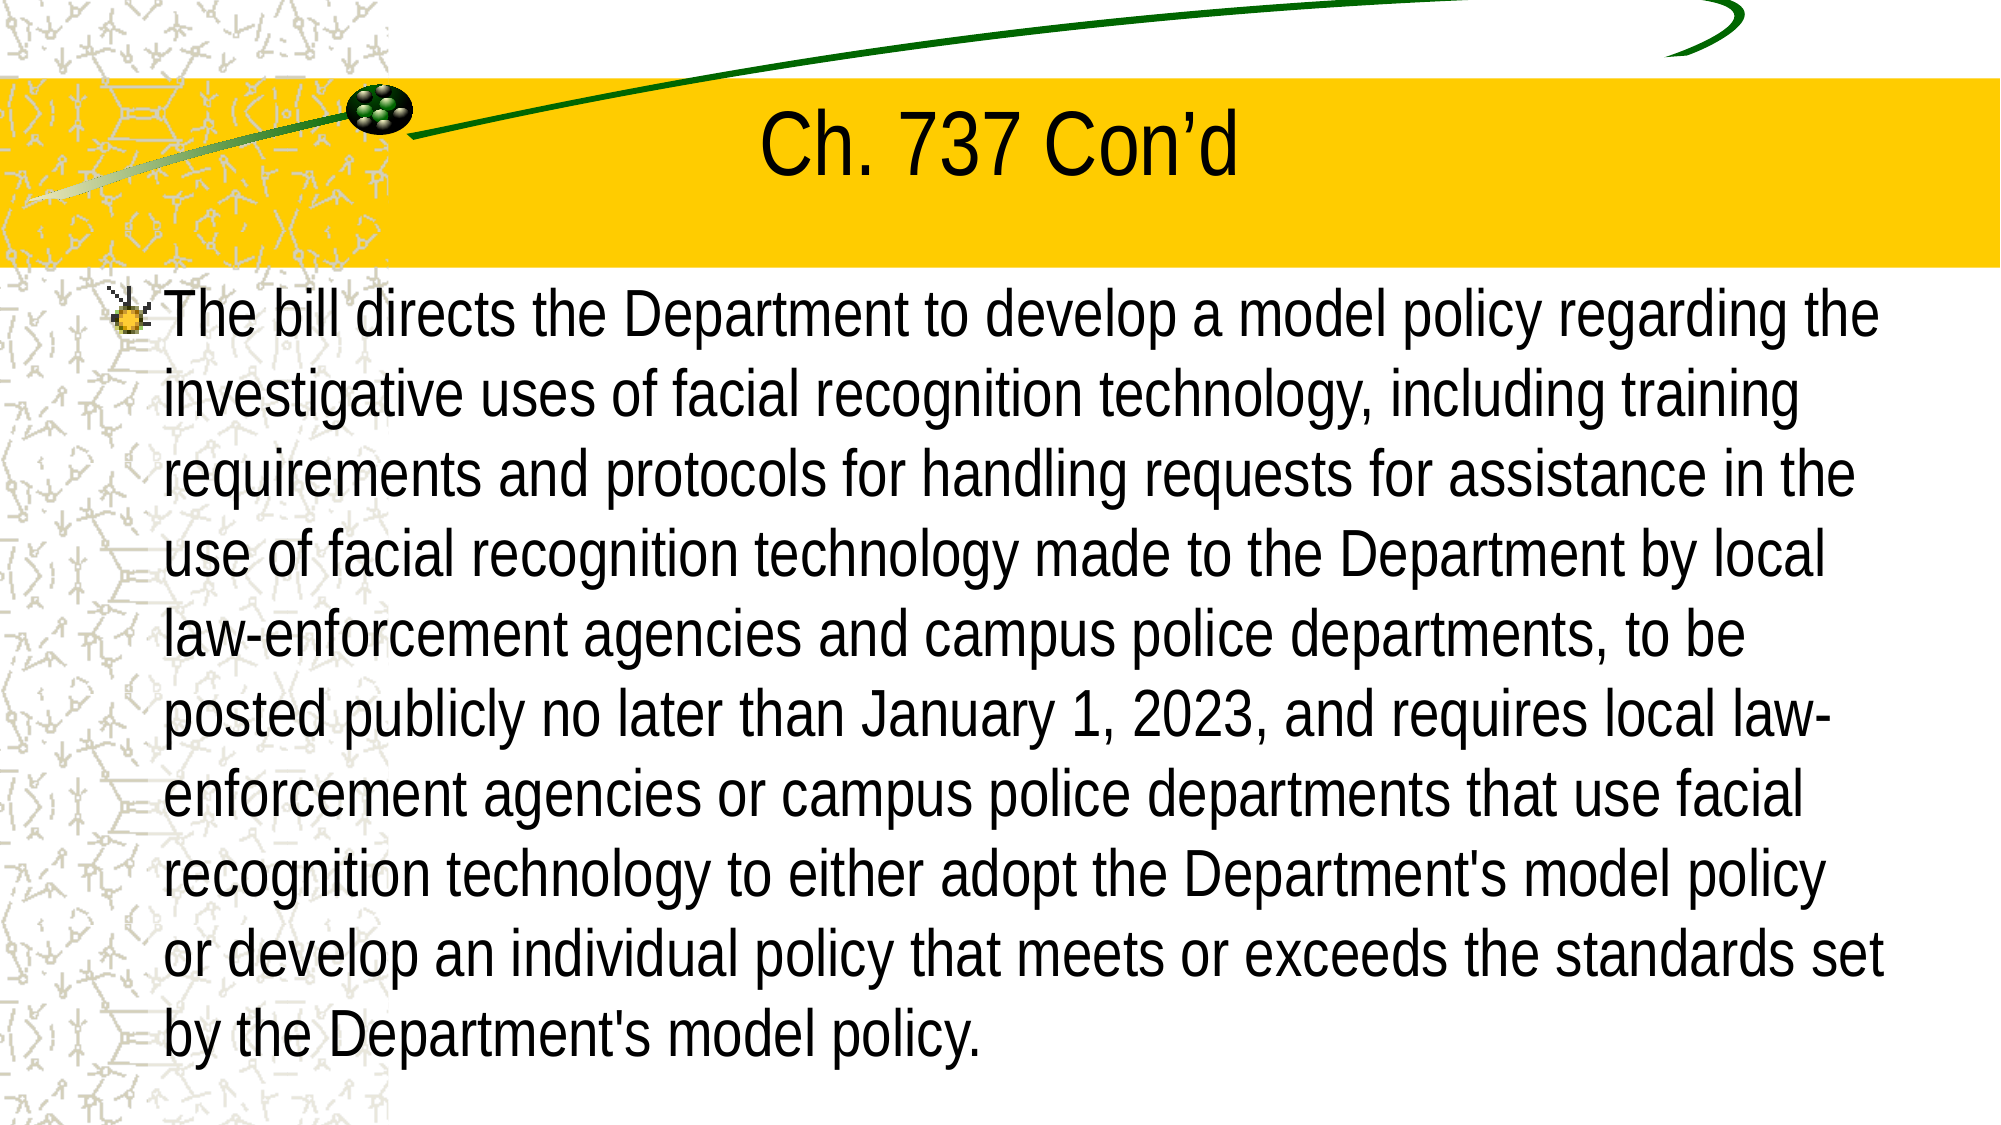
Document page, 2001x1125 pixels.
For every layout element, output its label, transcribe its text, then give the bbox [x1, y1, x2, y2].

title Ch. 737 Con’d [99, 14, 1901, 261]
picture [107, 286, 155, 334]
picture [0, 0, 389, 1125]
list The bill directs the Department to develop a model policy regarding the investigative uses of facial recognition technology, including training requirements and protocols for handling requests for assistance in the use of facial recognition technology made to the Department by local law-enforcement agencies and campus police departments, to be posted publicly no later than January 1, 2023, and requires local law-enforcement agencies or campus police departments that use facial recognition technology to either adopt the Department's model policy or develop an individual policy that meets or exceeds the standards set by the Department's model policy. [99, 261, 1901, 1125]
